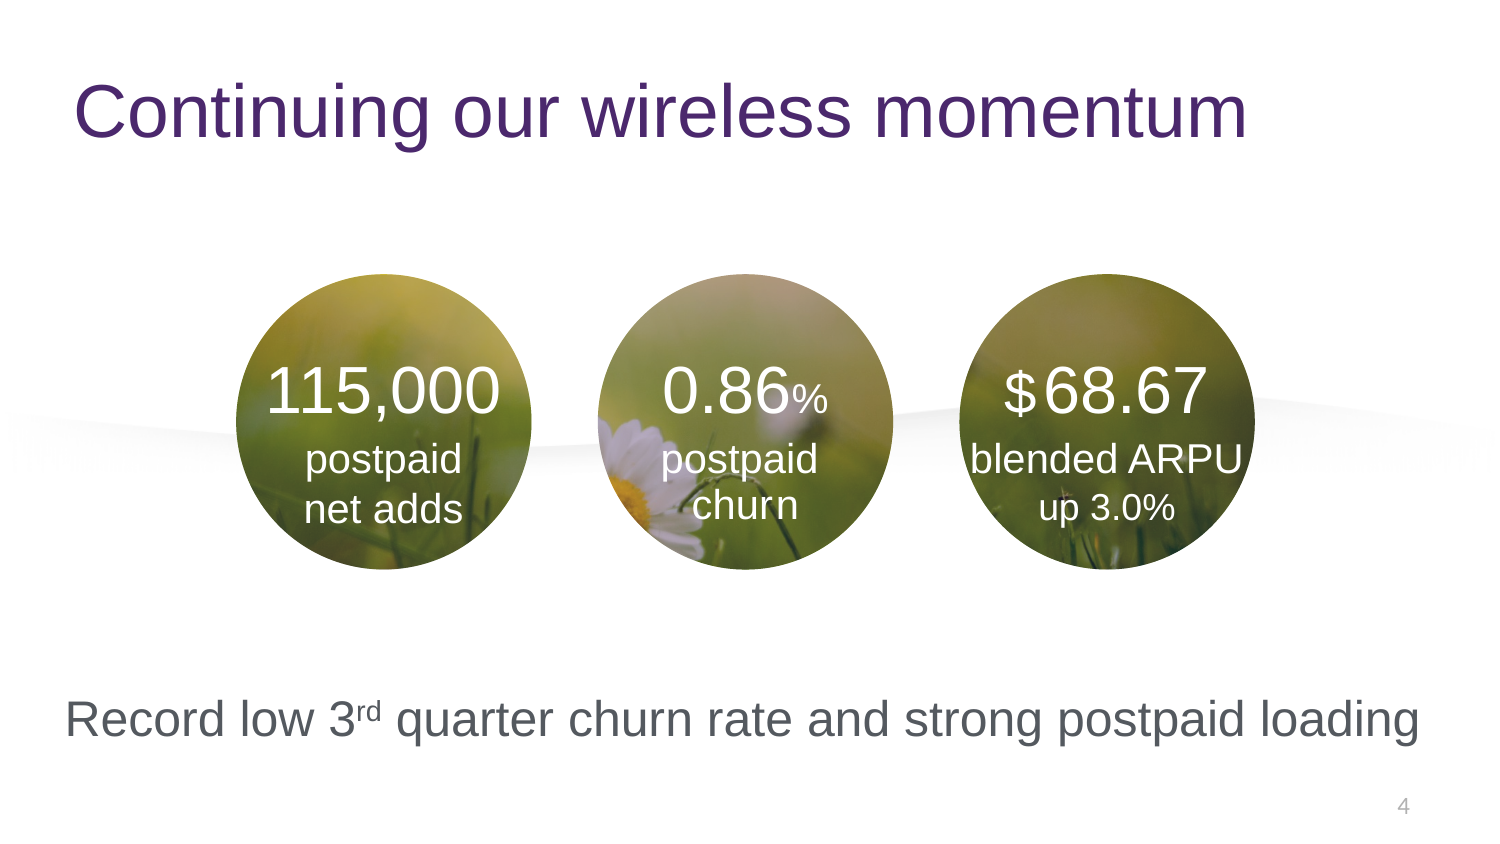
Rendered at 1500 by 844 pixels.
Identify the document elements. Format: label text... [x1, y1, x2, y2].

picture [0, 273, 1500, 570]
text_box Continuing our wireless momentum [58, 55, 1265, 161]
slide_number 4 [1074, 782, 1425, 827]
text_box Record low 3rd quarter churn rate and strong postpaid loading [49, 678, 1451, 754]
